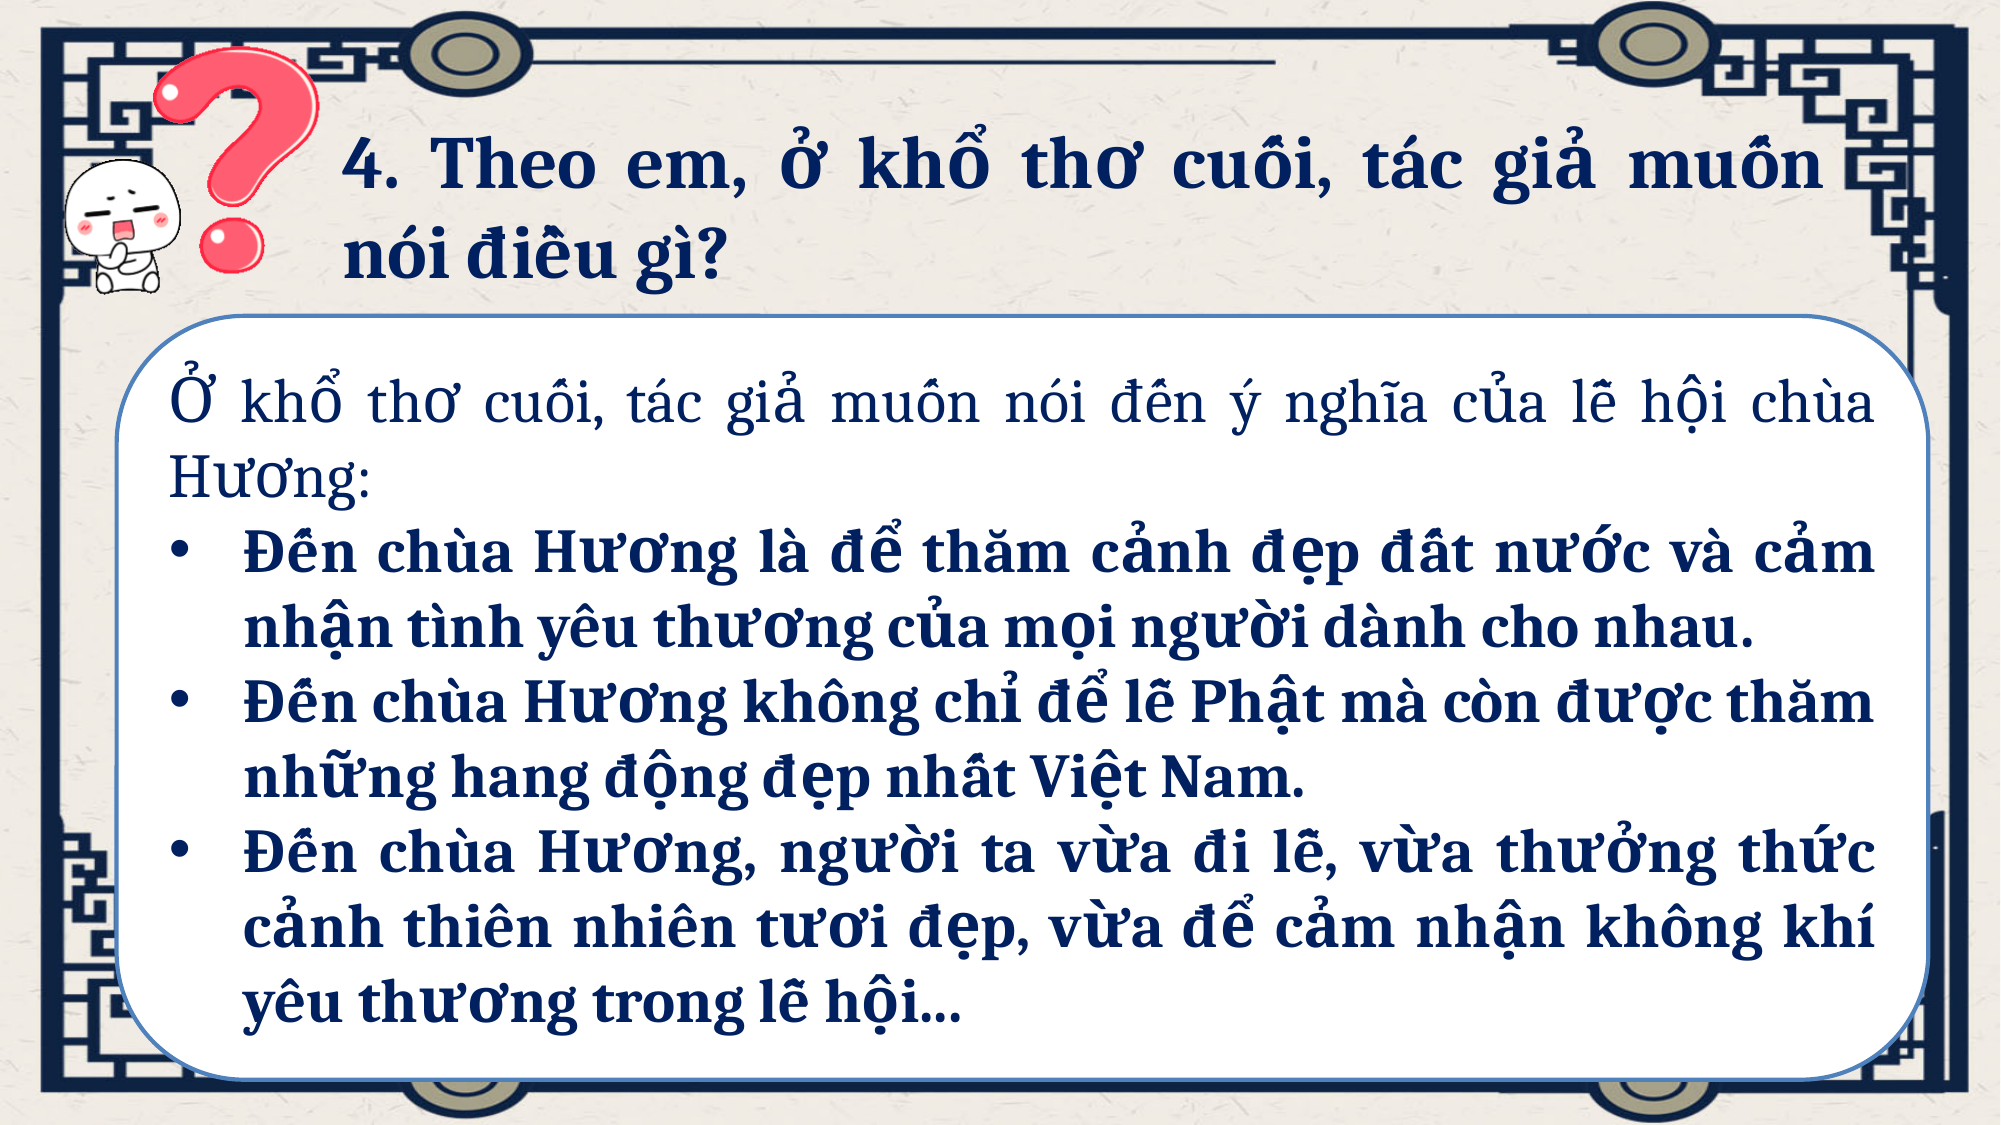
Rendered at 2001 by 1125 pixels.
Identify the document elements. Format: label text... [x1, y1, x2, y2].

picture [0, 0, 2001, 1125]
text_box 4. Theo em, ở khổ thơ cuối, tác giả muốn nói điều gì? [376, 113, 1825, 294]
text_box Ở khổ thơ cuối, tác giả muốn nói đến ý nghĩa của lễ hội chùa Hương: Đến chùa Hương là để thăm cảnh đẹp đất nước và cảm nhận tình yêu thương của mọi người dành cho nhau. Đến chùa Hương không chỉ để lễ Phật mà còn được thăm những hang động đẹp nhất Việt Nam. Đến chùa Hương, người ta vừa đi lễ, vừa thưởng thức cảnh thiên nhiên tươi đẹp, vừa để cảm nhận không khí yêu thương trong lễ hội... [114, 313, 1931, 1082]
